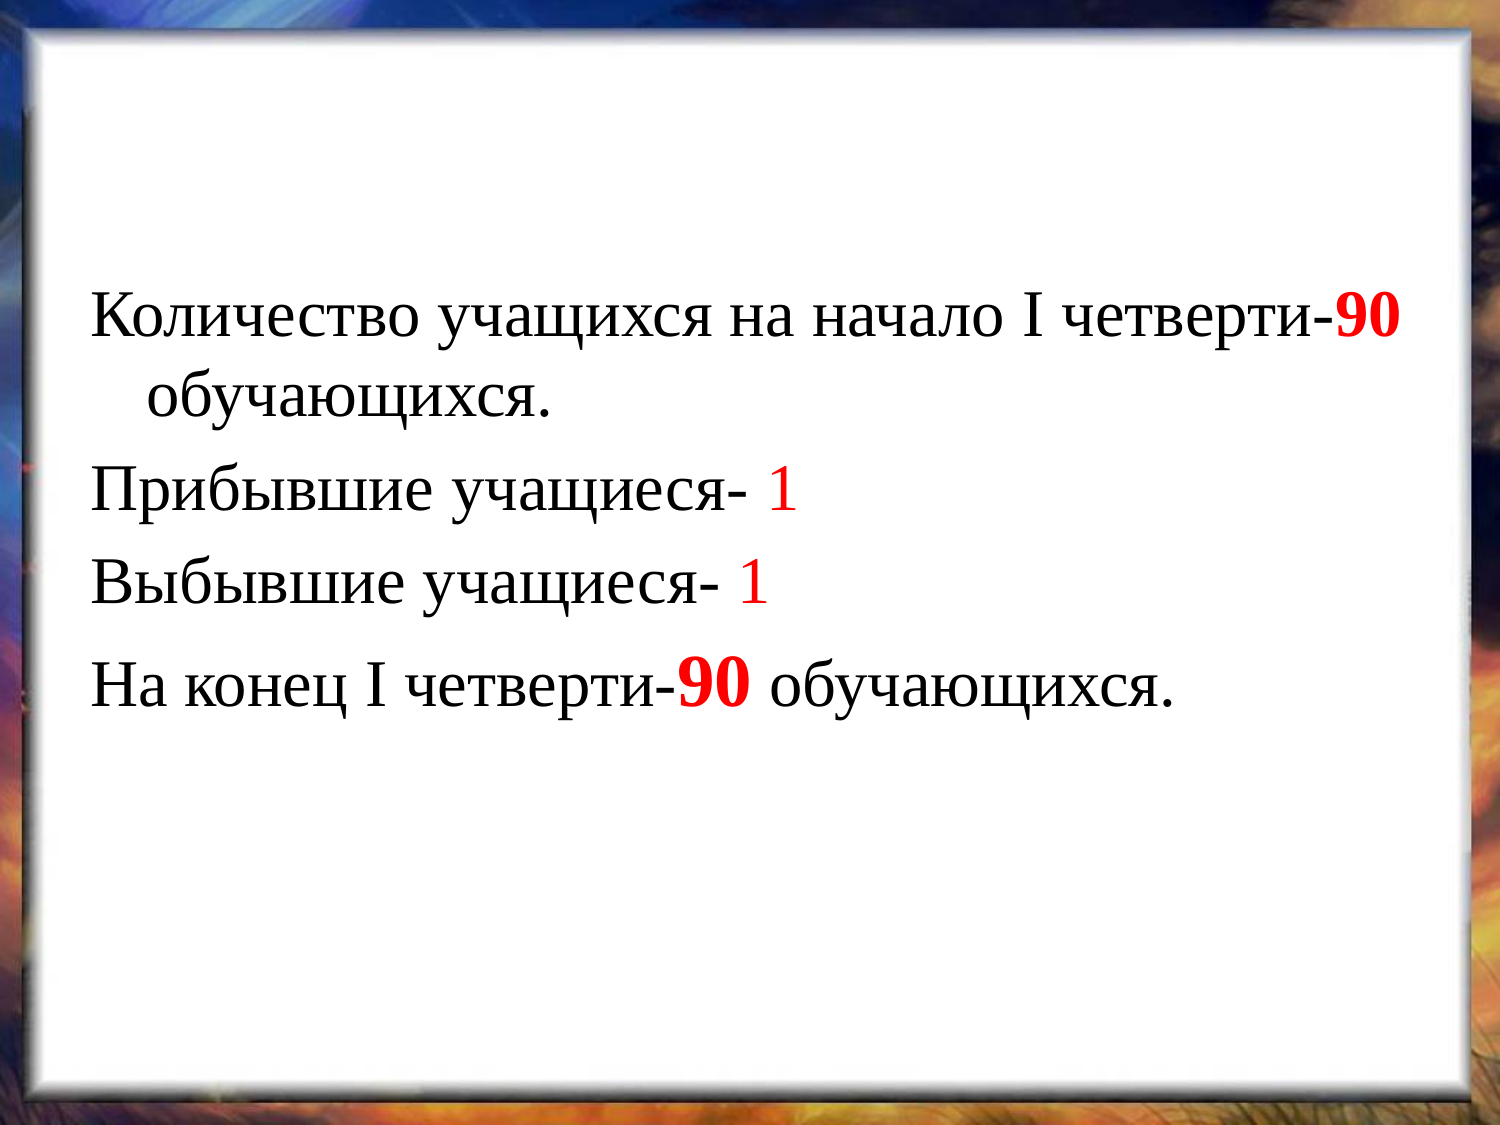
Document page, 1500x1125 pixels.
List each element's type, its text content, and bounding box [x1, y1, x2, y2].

picture [0, 0, 1500, 1125]
list Количество учащихся на начало I четверти-90 обучающихся. Прибывшие учащиеся- 1 Выбывшие учащиеся- 1 На конец I четверти-90 обучающихся. [75, 262, 1425, 1005]
